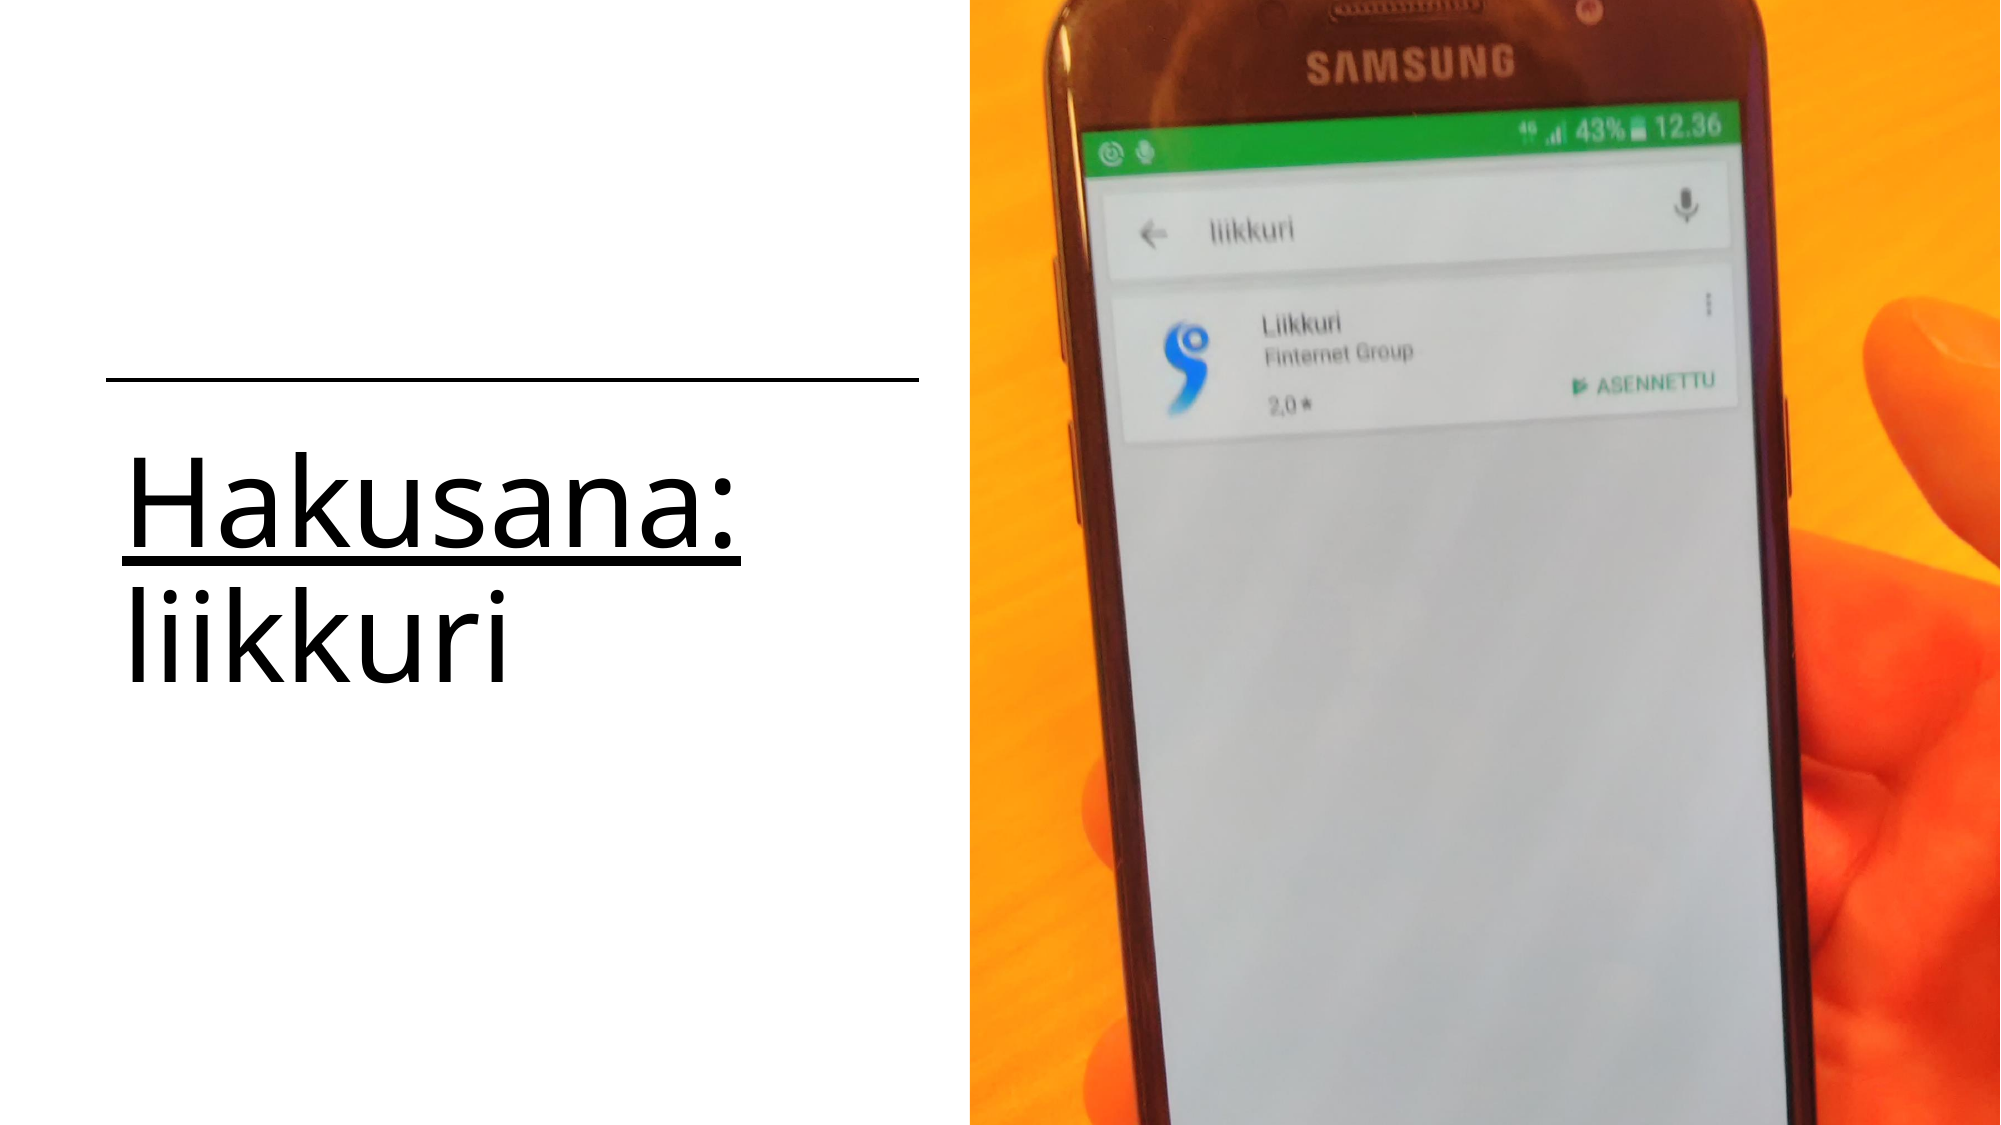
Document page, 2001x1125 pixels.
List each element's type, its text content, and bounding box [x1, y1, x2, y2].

text_box [0, 0, 969, 1125]
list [969, 0, 2000, 1125]
title Hakusana: liikkuri [107, 431, 925, 825]
